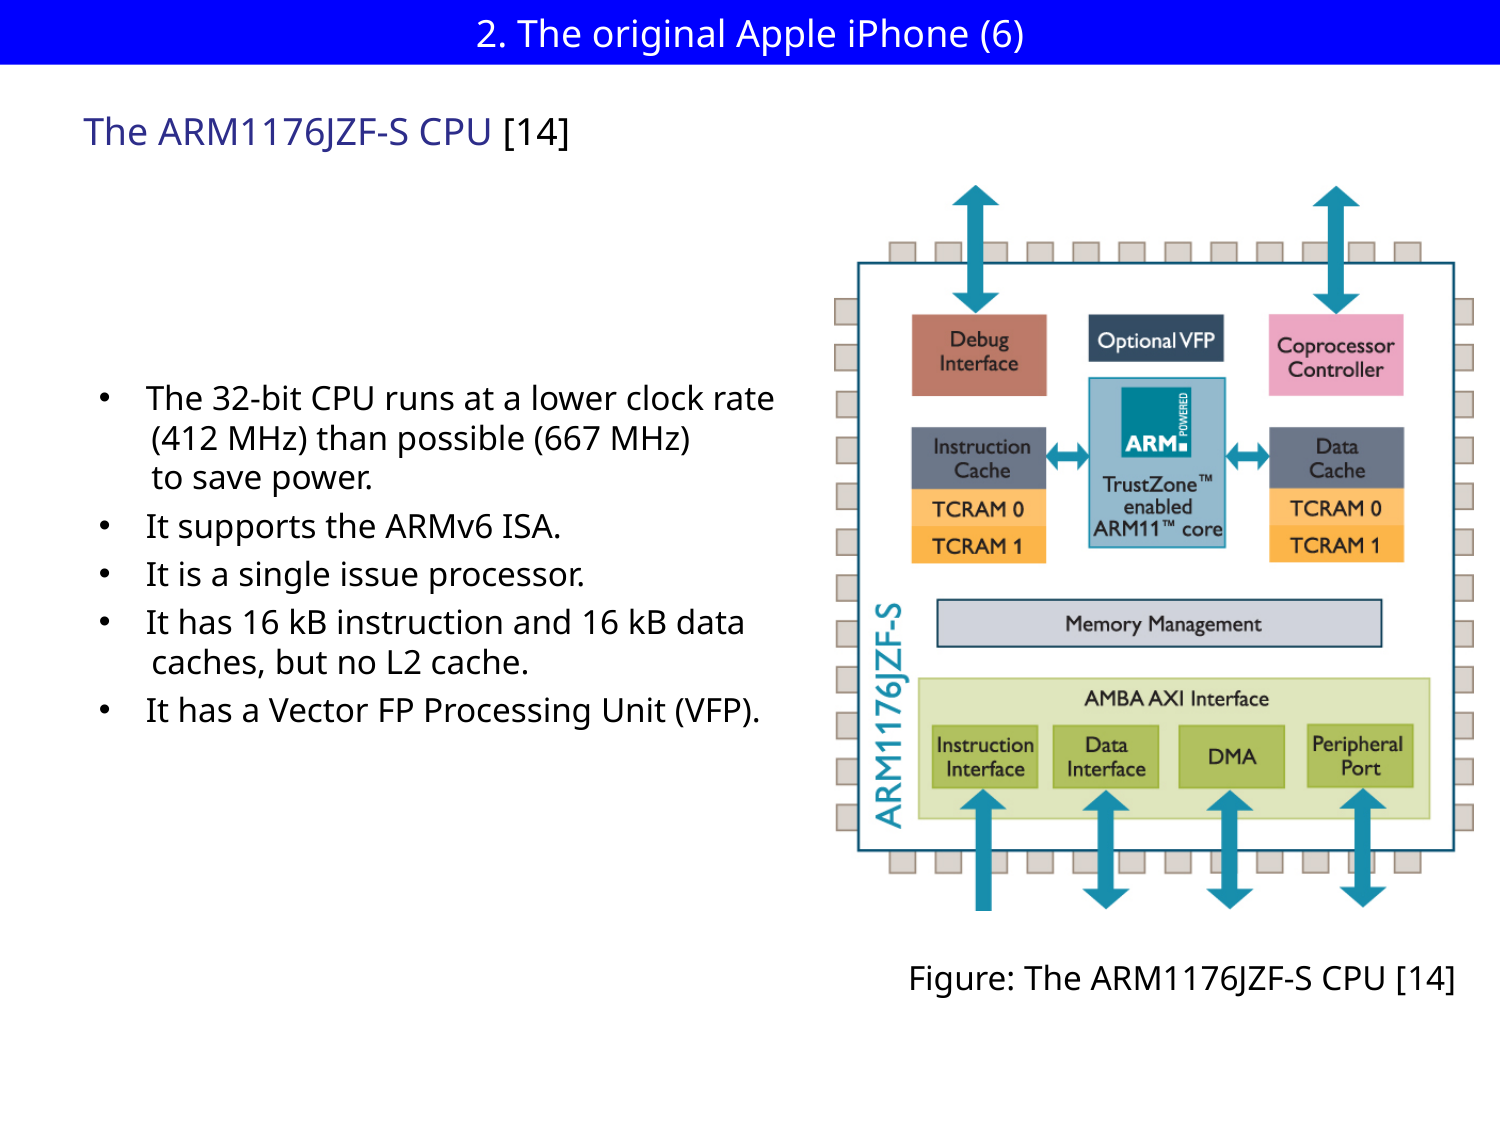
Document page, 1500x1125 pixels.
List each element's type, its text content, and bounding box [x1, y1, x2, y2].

text_box The ARM1176JZF-S CPU [14] [68, 100, 586, 161]
picture [834, 185, 1474, 911]
text_box Figure: The ARM1176JZF-S CPU [14] [893, 949, 1472, 1005]
text_box The 32-bit CPU runs at a lower clock rate (412 MHz) than possible (667 MHz) to save power. It supports the ARMv6 ISA. It is a single issue processor. It has 16 kB instruction and 16 kB data caches, but no L2 cache. It has a Vector FP Processing Unit (VFP). [84, 369, 792, 737]
title 2. The original Apple iPhone (6) [0, 0, 1500, 65]
